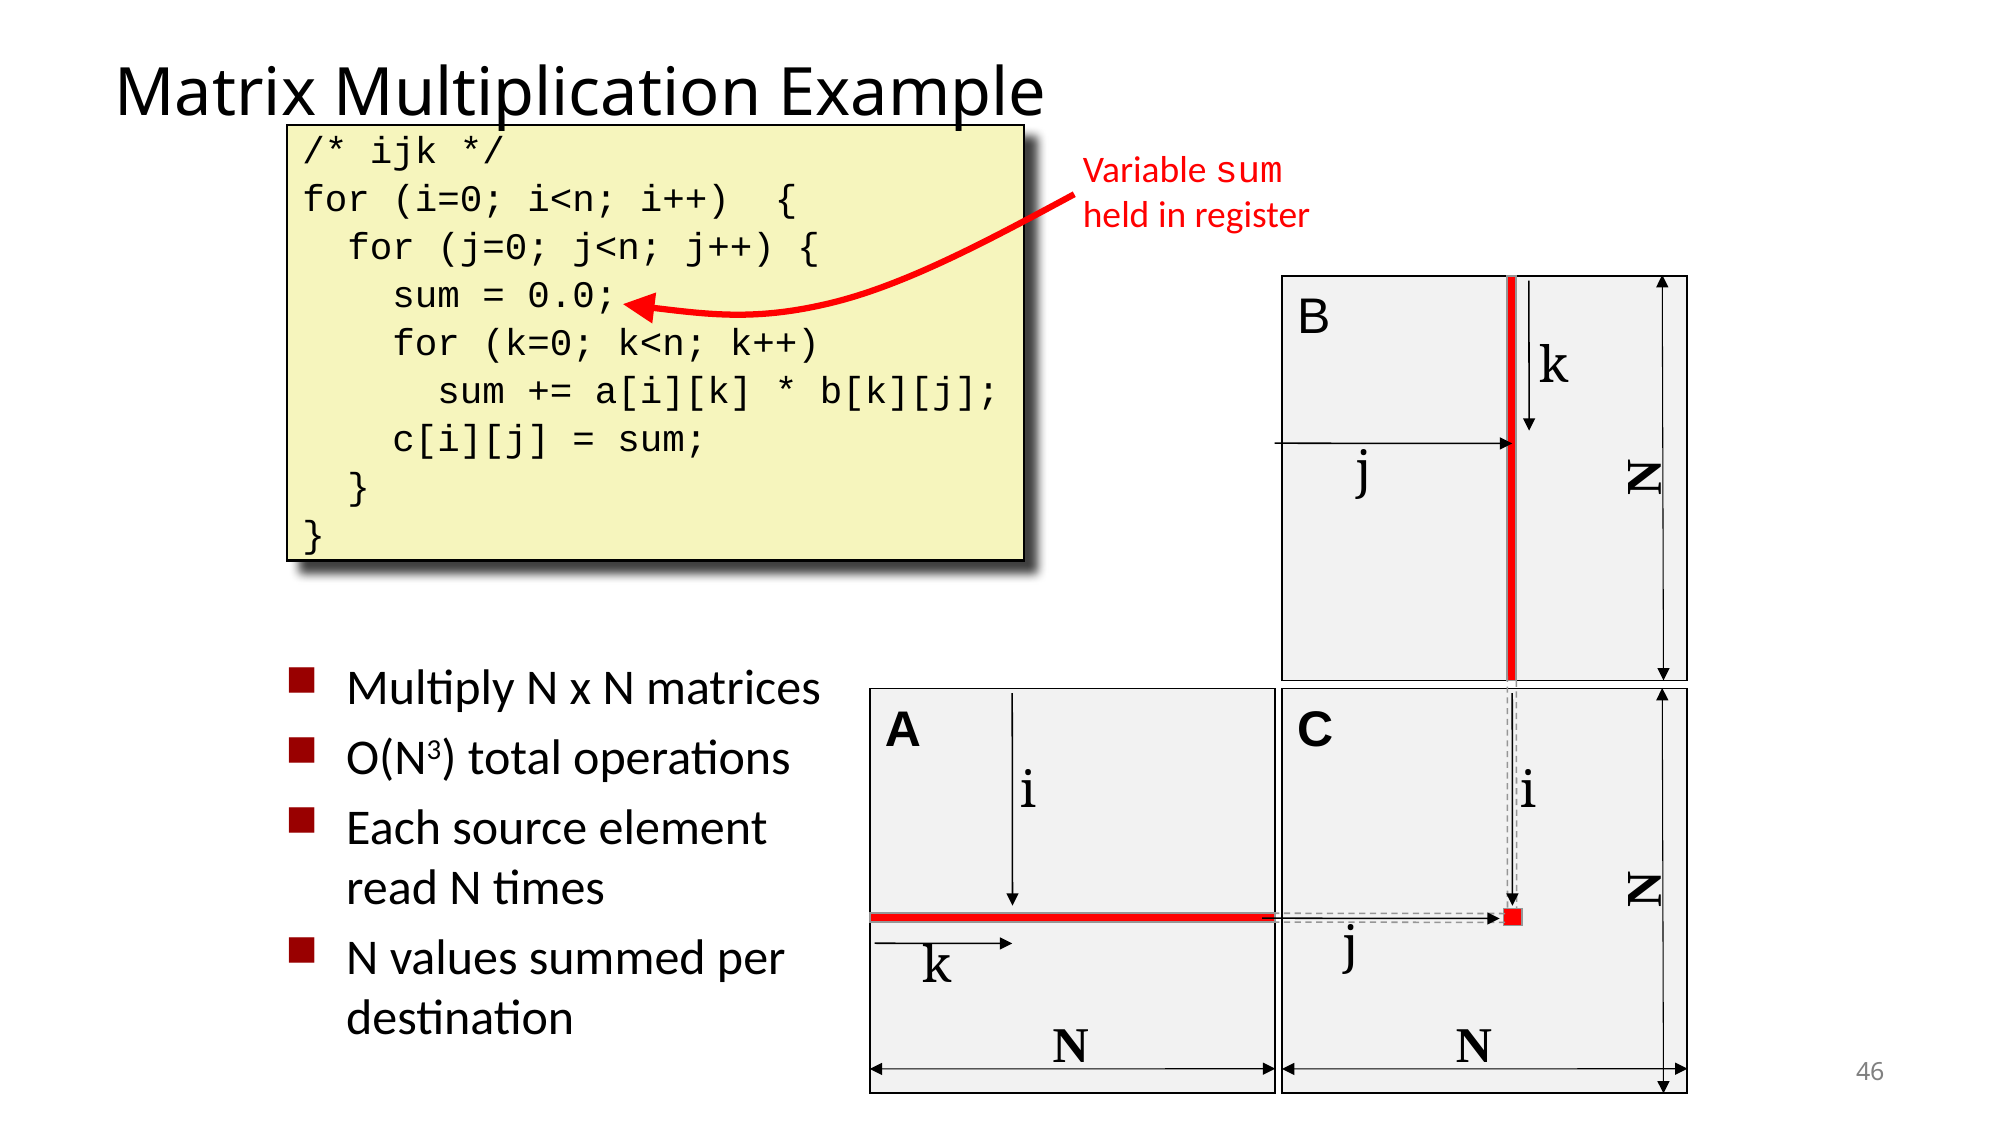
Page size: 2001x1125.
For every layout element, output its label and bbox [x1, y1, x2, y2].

title [99, 37, 1900, 150]
text_box [274, 137, 1688, 1106]
slide_number [1749, 1042, 1900, 1103]
